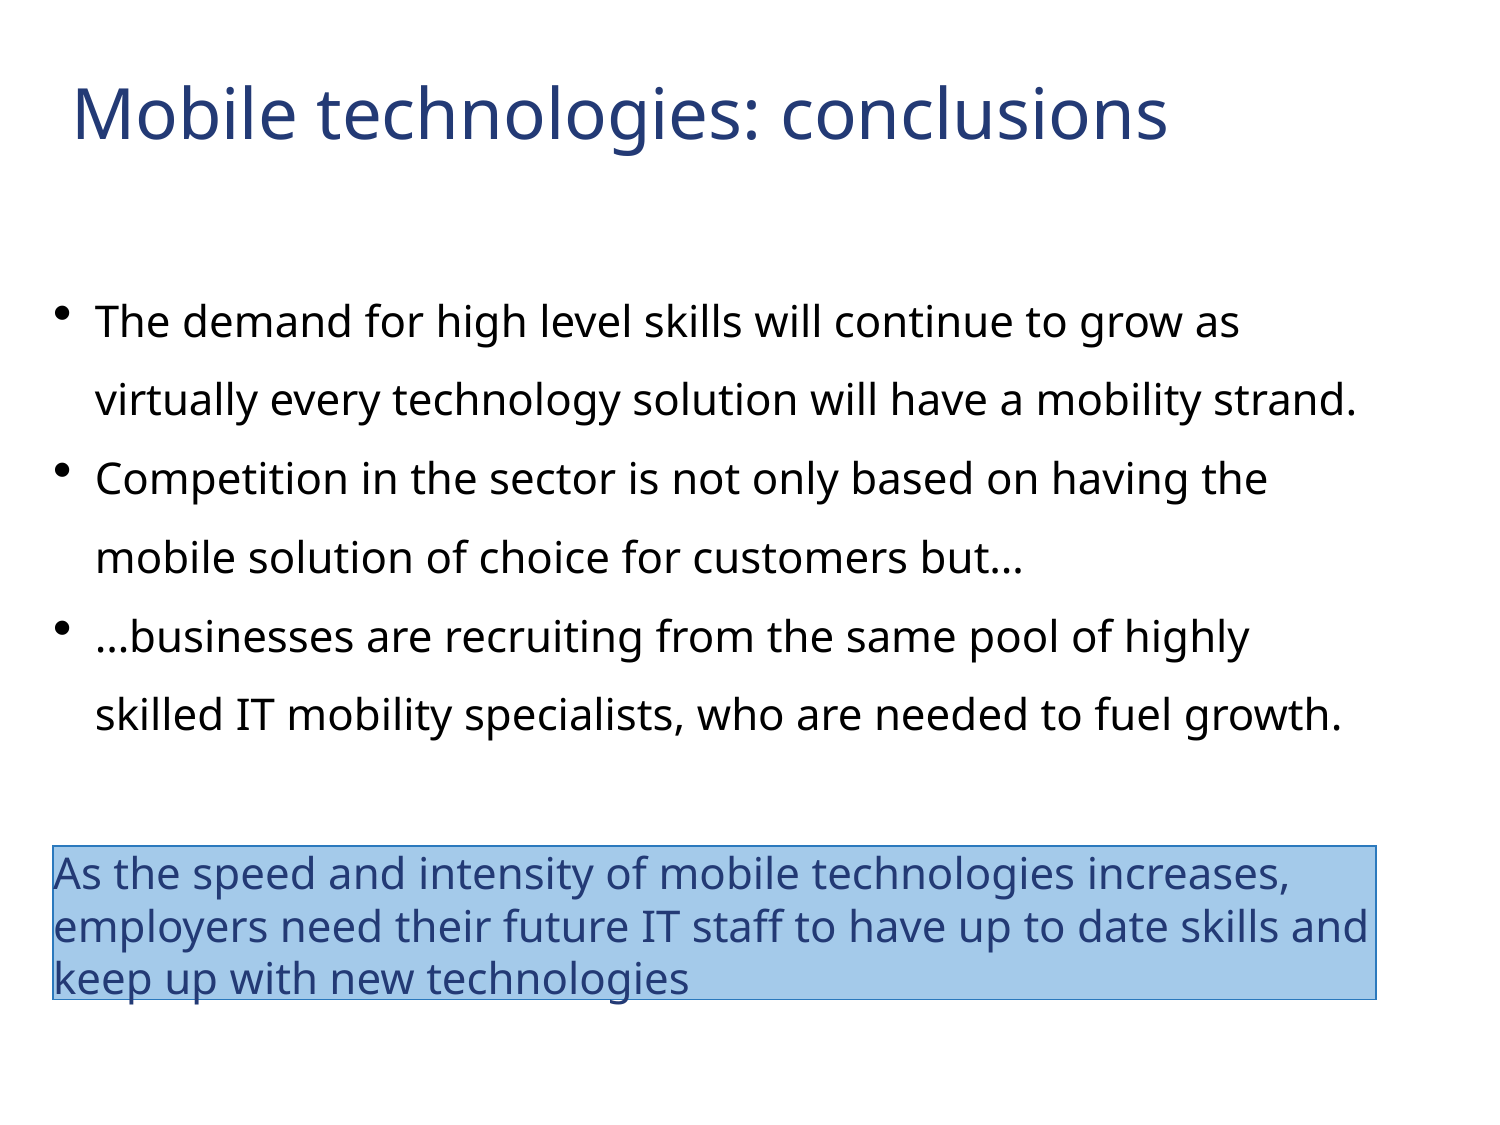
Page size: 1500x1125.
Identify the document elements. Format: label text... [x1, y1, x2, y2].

text_box As the speed and intensity of mobile technologies increases, employers need their future IT staff to have up to date skills and keep up with new technologies [53, 845, 1376, 1000]
title Mobile technologies: conclusions [64, 66, 1415, 156]
text_box [53, 538, 878, 787]
text_box The demand for high level skills will continue to grow as virtually every technology solution will have a mobility strand. Competition in the sector is not only based on having the mobile solution of choice for customers but… …businesses are recruiting from the same pool of highly skilled IT mobility specialists, who are needed to fuel growth. [53, 267, 1376, 764]
